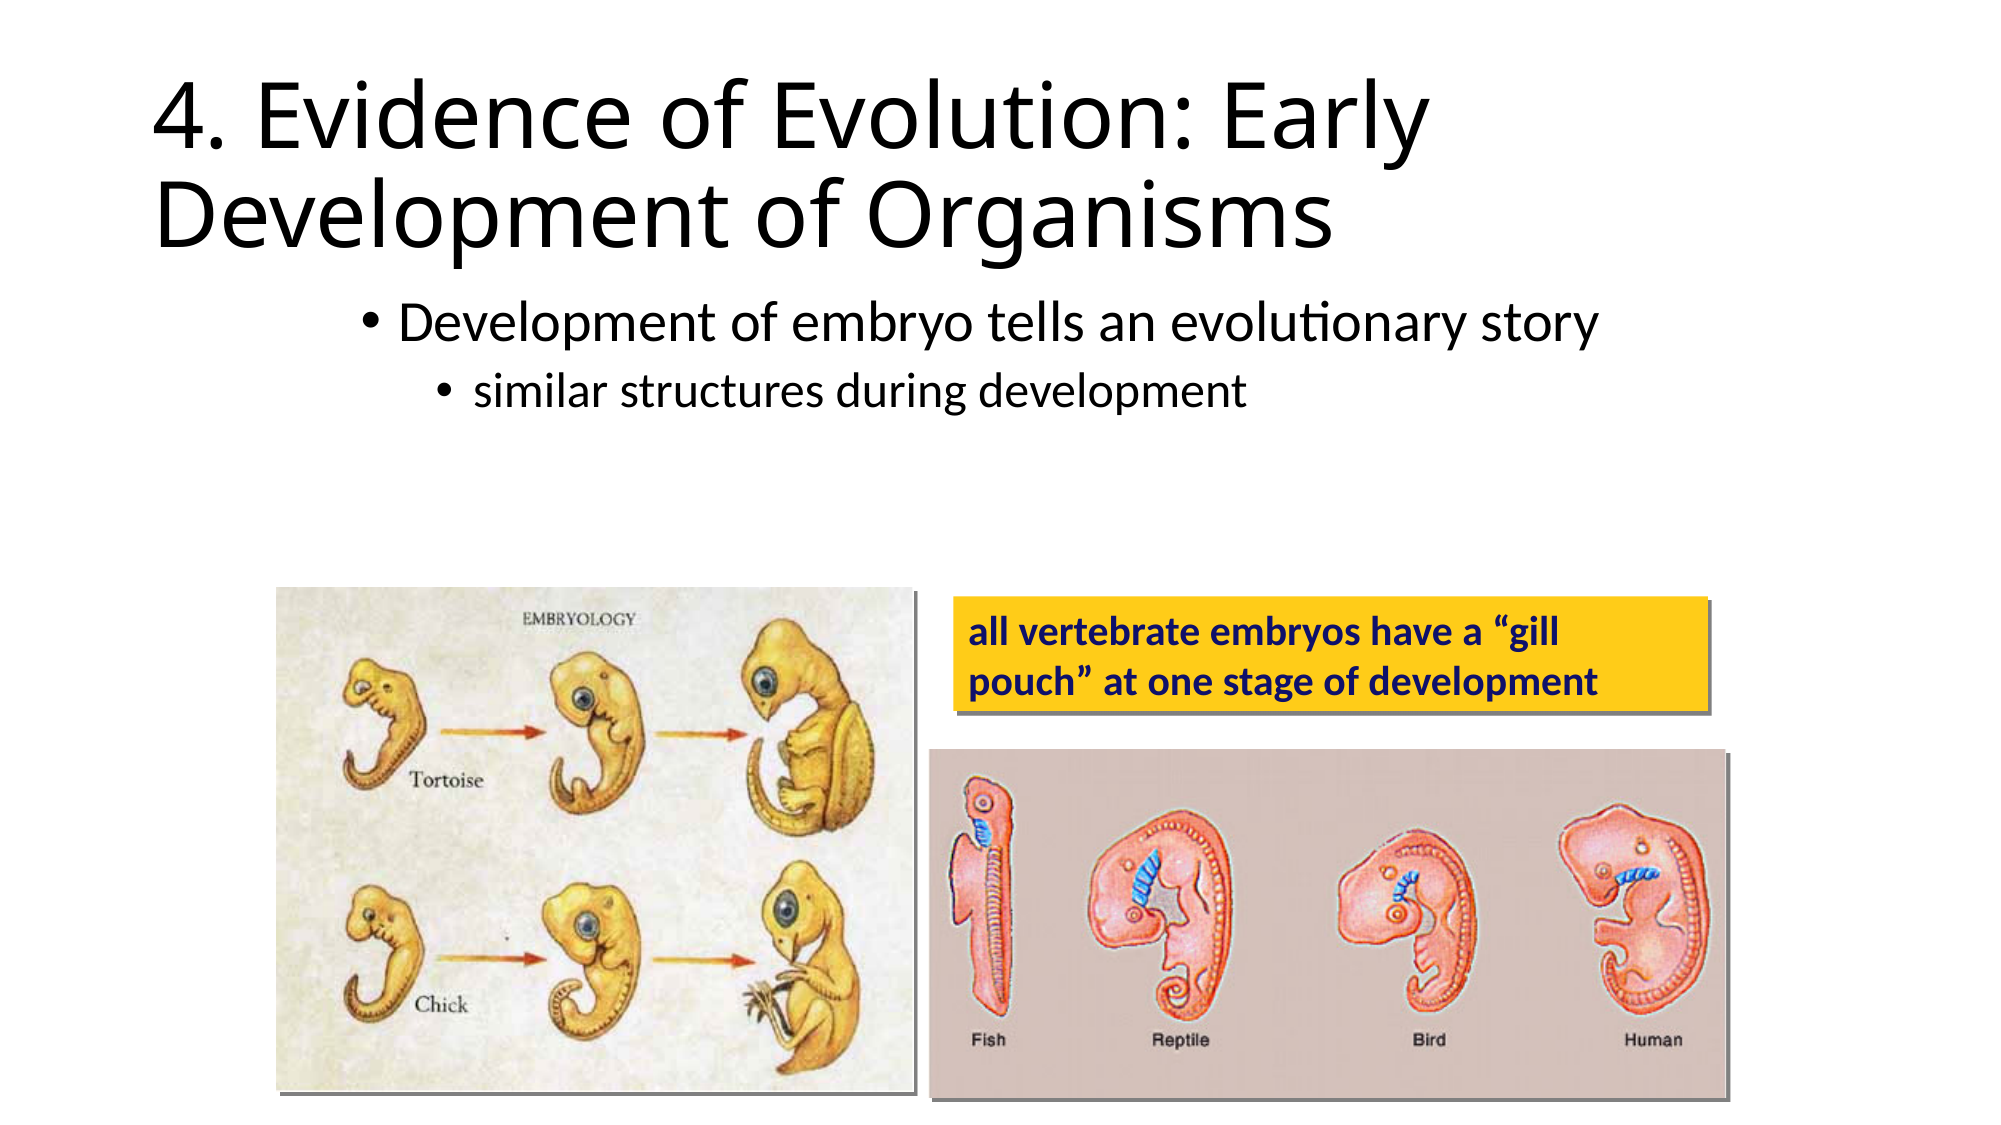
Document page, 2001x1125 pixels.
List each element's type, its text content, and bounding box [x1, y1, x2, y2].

list Development of embryo tells an evolutionary story similar structures during development [345, 283, 1715, 558]
text_box all vertebrate embryos have a “gill pouch” at one stage of development [953, 596, 1708, 711]
picture [276, 587, 914, 1092]
title 4. Evidence of Evolution: Early Development of Organisms [137, 59, 1863, 278]
picture [928, 749, 1727, 1098]
